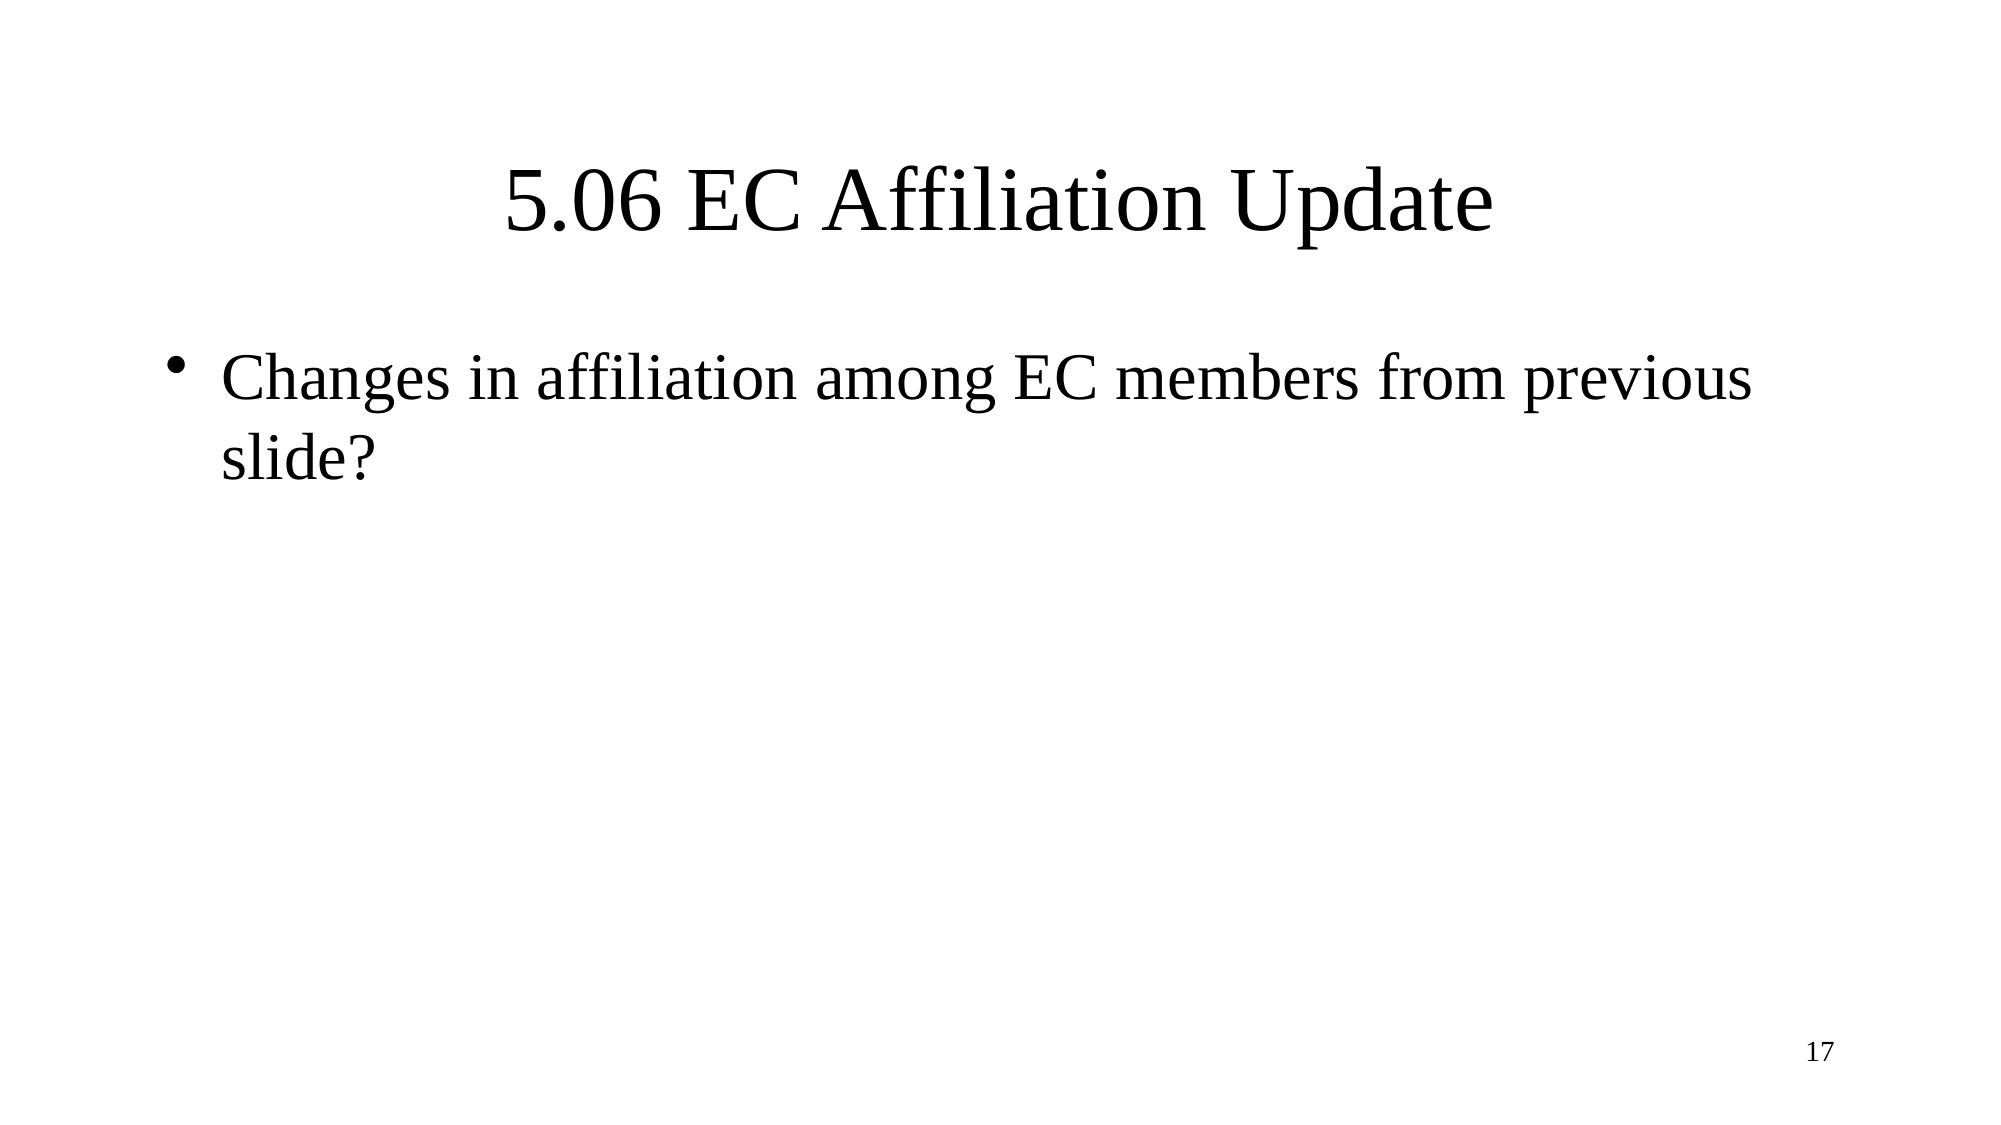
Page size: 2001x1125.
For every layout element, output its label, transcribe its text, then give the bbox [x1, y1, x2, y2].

slide_number 17 [1433, 1024, 1851, 1101]
title 5.06 EC Affiliation Update [362, 99, 1638, 288]
list Changes in affiliation among EC members from previous slide? [149, 324, 1851, 1001]
